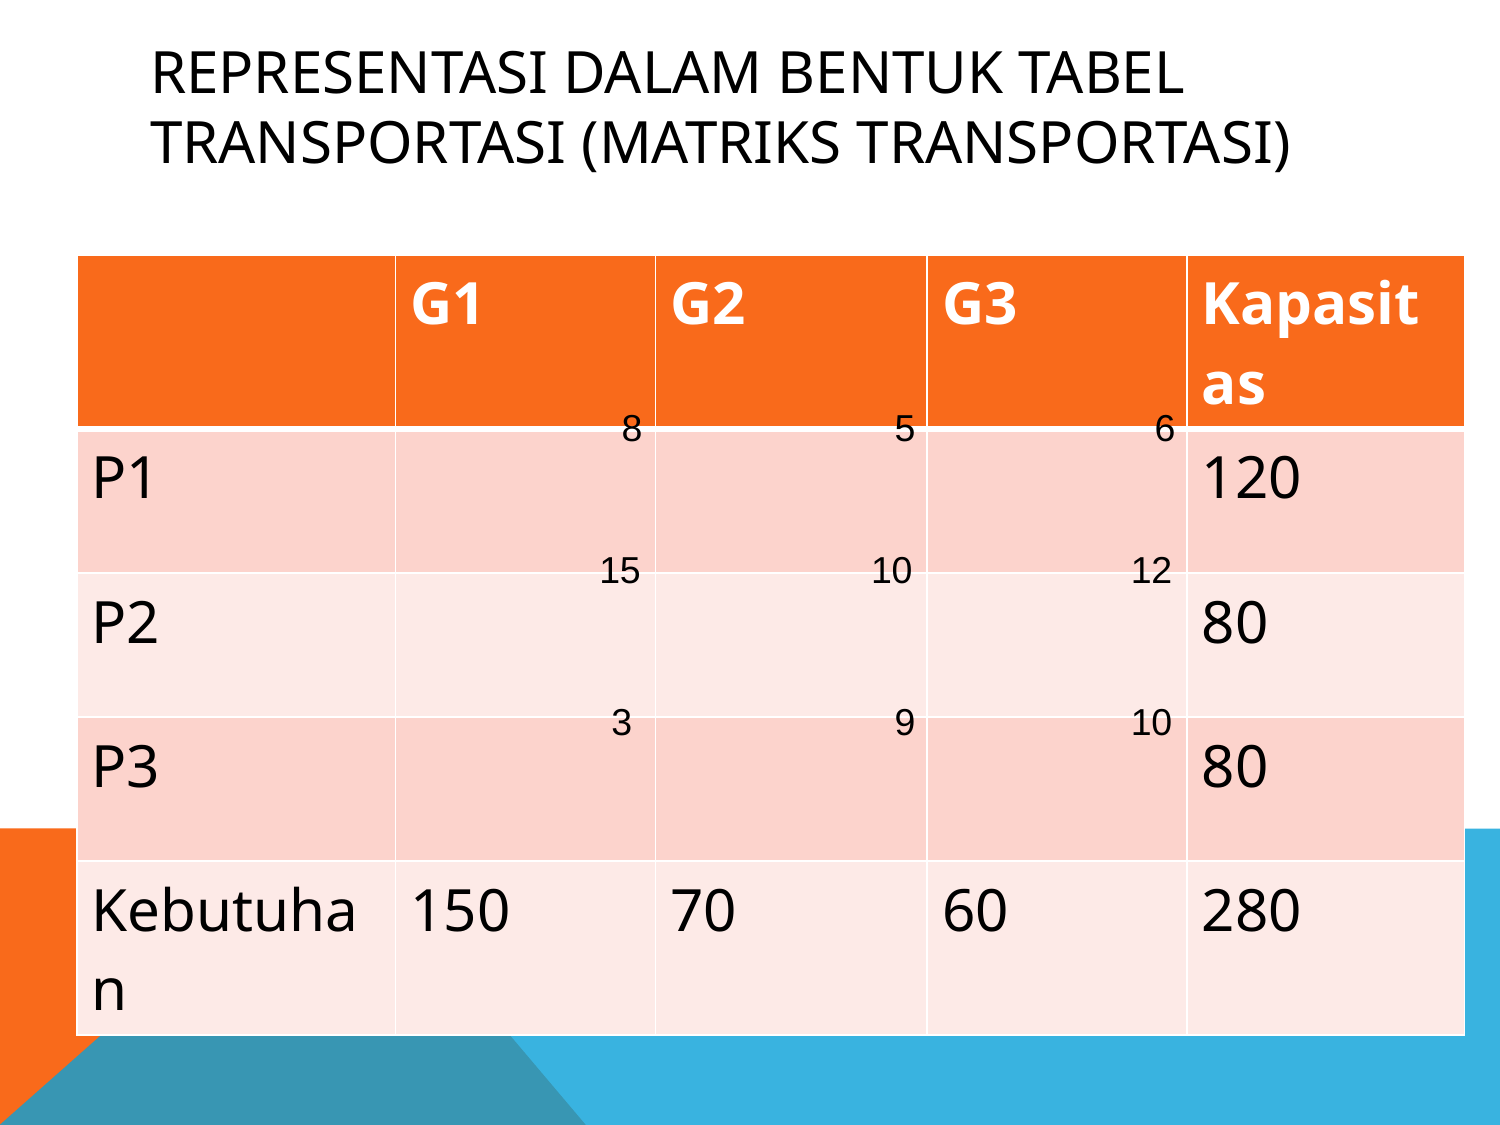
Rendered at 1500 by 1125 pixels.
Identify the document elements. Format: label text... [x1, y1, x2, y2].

table_cell [656, 432, 926, 572]
table_cell 80 [1188, 718, 1464, 860]
text_box 9 [879, 690, 975, 751]
text_box 10 [1116, 690, 1211, 751]
table_header G2 [656, 256, 926, 426]
table_header Kapasitas [1188, 256, 1464, 426]
table_cell 150 [396, 862, 655, 1034]
table_header [78, 256, 395, 426]
table_cell [396, 432, 655, 572]
table_cell [396, 718, 655, 860]
text_box 3 [596, 690, 691, 751]
table_cell 80 [1188, 574, 1464, 716]
table_cell [396, 574, 655, 716]
text_box 10 [856, 538, 951, 599]
table_cell [928, 718, 1186, 860]
table_cell 70 [656, 862, 926, 1034]
text_box 5 [879, 397, 975, 457]
text_box 8 [596, 397, 668, 457]
table_cell [656, 574, 926, 716]
table_cell 120 [1188, 432, 1464, 572]
table_cell 60 [928, 862, 1186, 1034]
title Representasi dalam bentuk tabel Transportasi (Matriks Transportasi) [135, 60, 1369, 150]
table_cell [656, 718, 926, 860]
table_cell P3 [78, 718, 395, 860]
table_cell P1 [78, 432, 395, 572]
table_cell [928, 574, 1186, 716]
table_cell Kebutuhan [78, 862, 395, 1034]
table_cell [928, 432, 1186, 572]
table_cell P2 [78, 574, 395, 716]
table_cell 280 [1188, 862, 1464, 1034]
text_box 12 [1116, 538, 1211, 599]
text_box 15 [584, 538, 680, 599]
text_box 6 [1139, 397, 1235, 457]
table_header G1 [396, 256, 655, 426]
table_header G3 [928, 256, 1186, 426]
